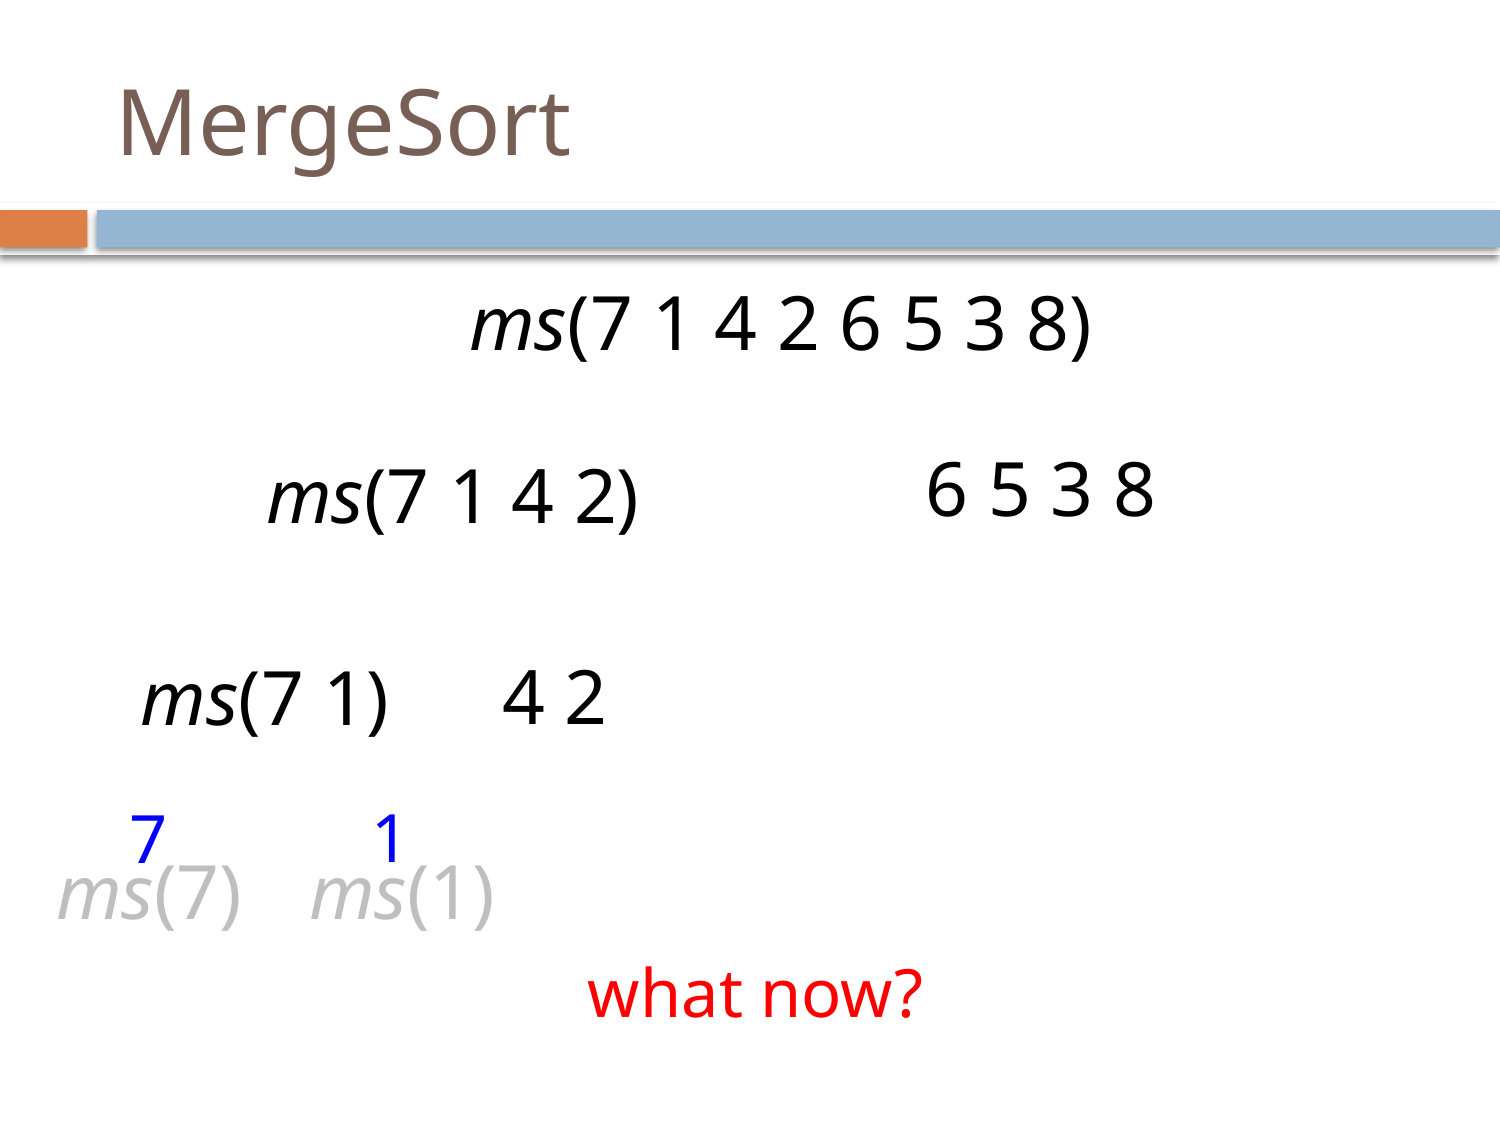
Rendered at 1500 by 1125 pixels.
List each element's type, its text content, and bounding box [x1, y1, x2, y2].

text_box ms(7 1 4 2 6 5 3 8) [454, 267, 1108, 373]
text_box ms(7) [41, 837, 258, 942]
text_box ms(7 1 4 2) [251, 441, 655, 547]
title MergeSort [100, 37, 1438, 200]
text_box 1 [356, 788, 425, 884]
text_box ms(7 1) [125, 642, 404, 748]
text_box 7 [115, 789, 184, 884]
text_box 6 5 3 8 [911, 434, 1172, 540]
text_box 4 2 [487, 641, 623, 747]
text_box what now? [573, 943, 939, 1038]
text_box ms(1) [294, 837, 511, 942]
